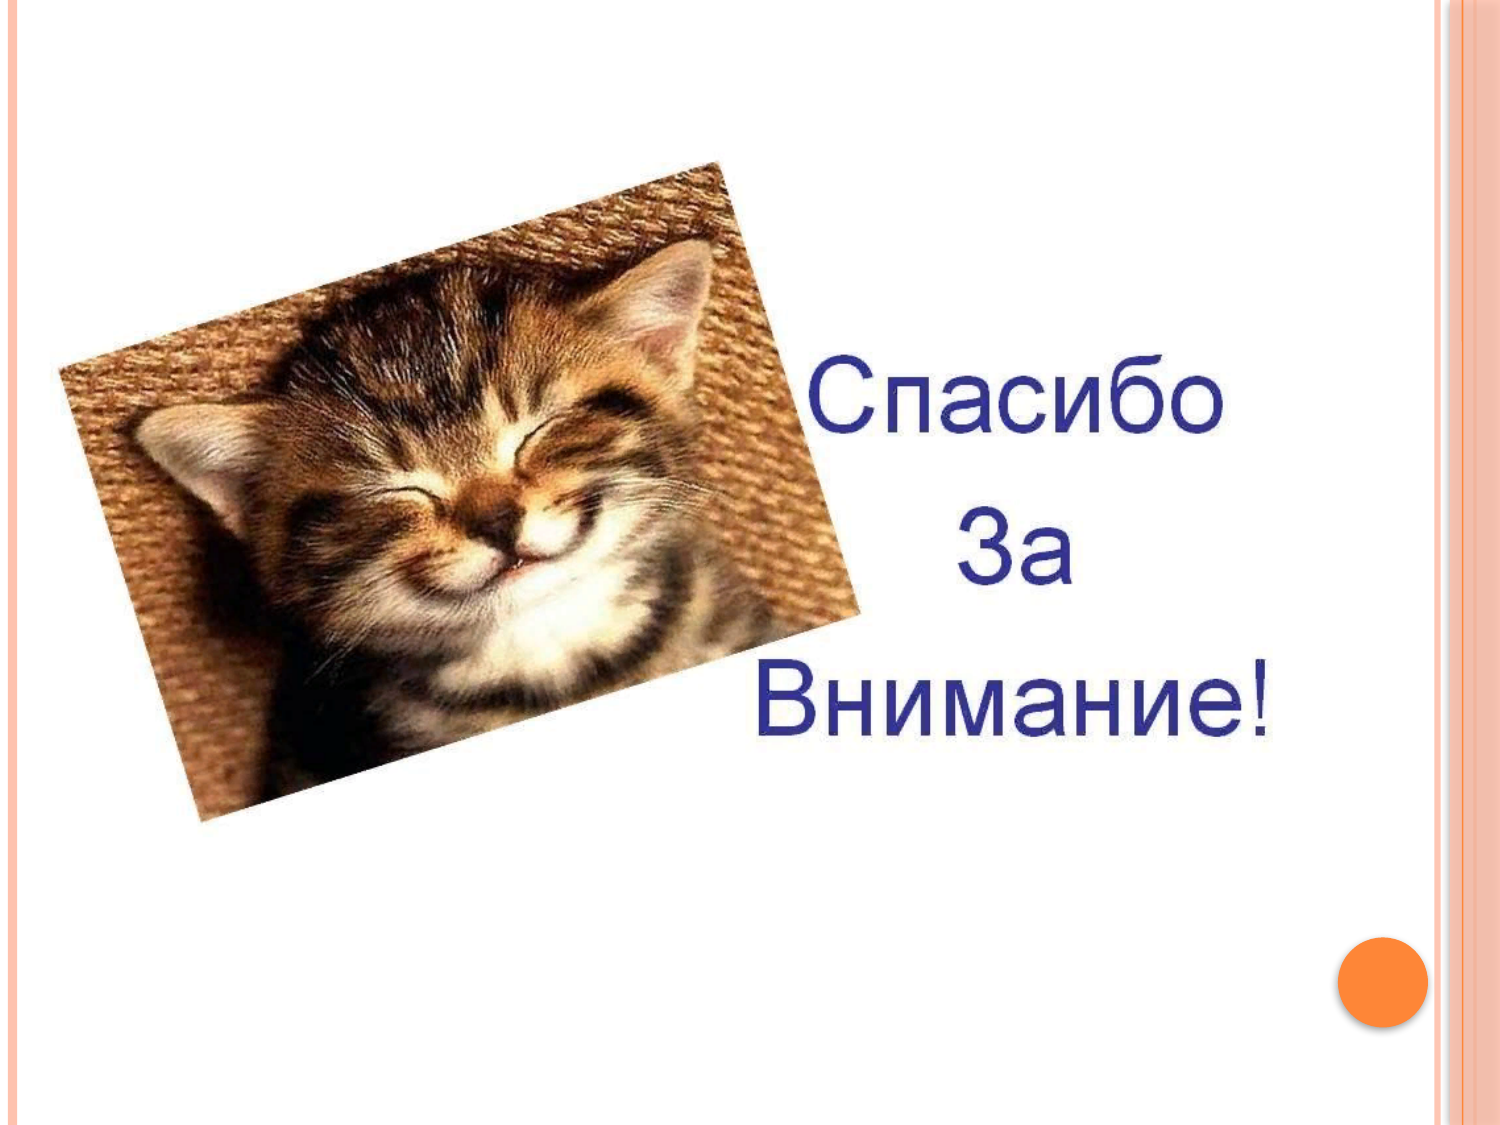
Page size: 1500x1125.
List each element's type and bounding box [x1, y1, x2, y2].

list [28, 77, 1295, 1028]
